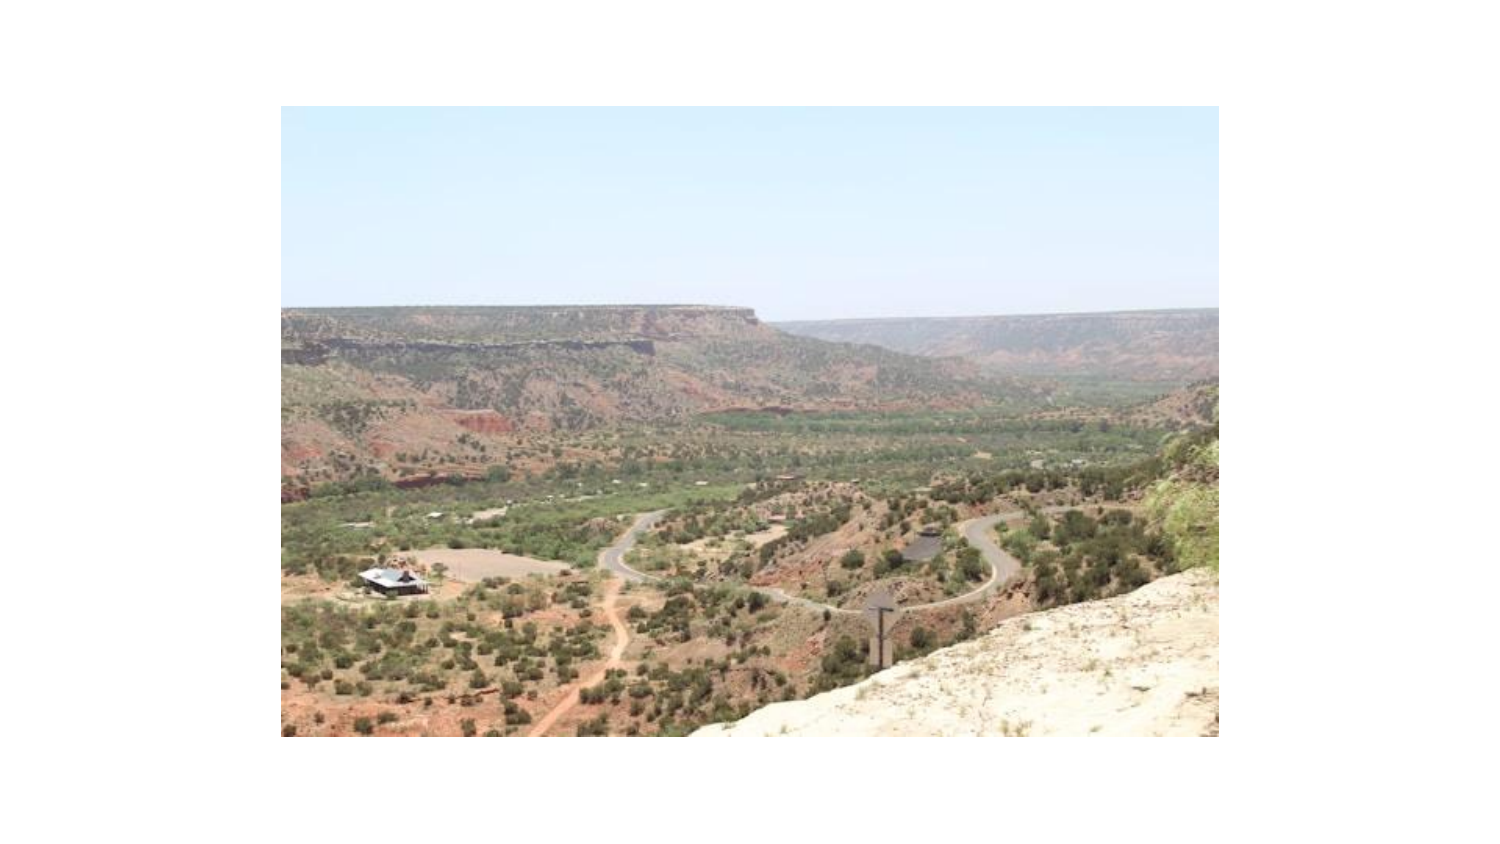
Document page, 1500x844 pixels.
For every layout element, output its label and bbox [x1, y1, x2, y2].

picture [281, 106, 1219, 737]
